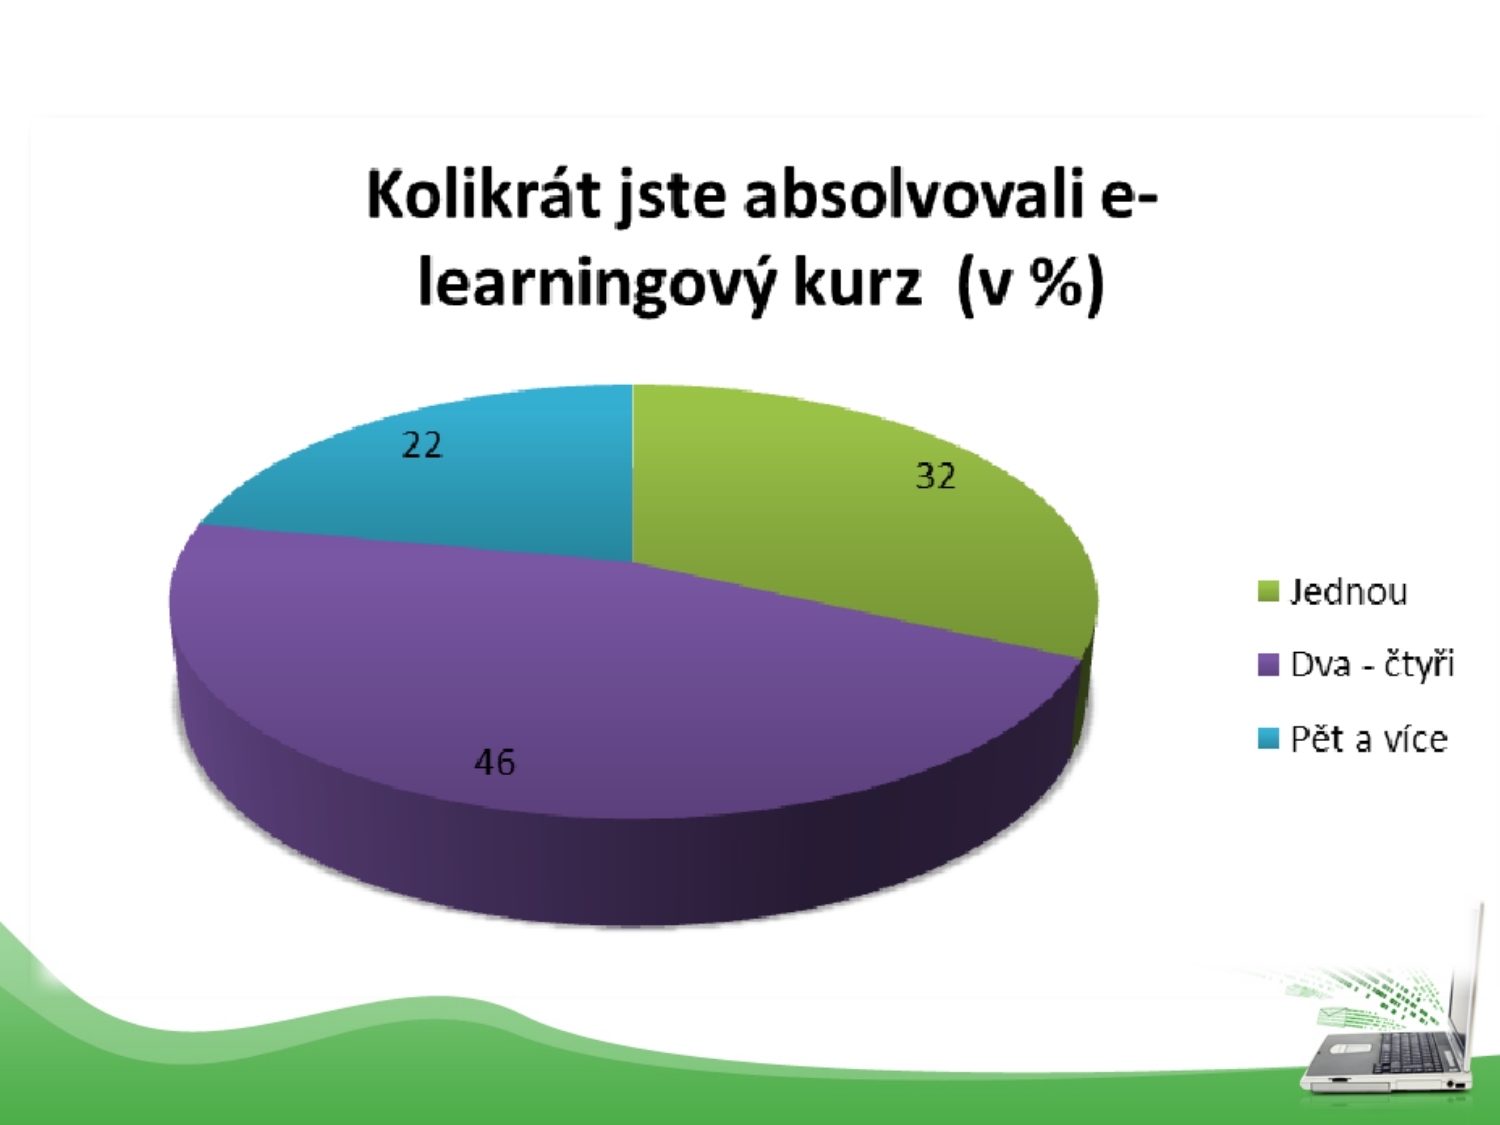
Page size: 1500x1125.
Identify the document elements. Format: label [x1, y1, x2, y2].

picture [0, 0, 1500, 1125]
list [26, 113, 1500, 1000]
